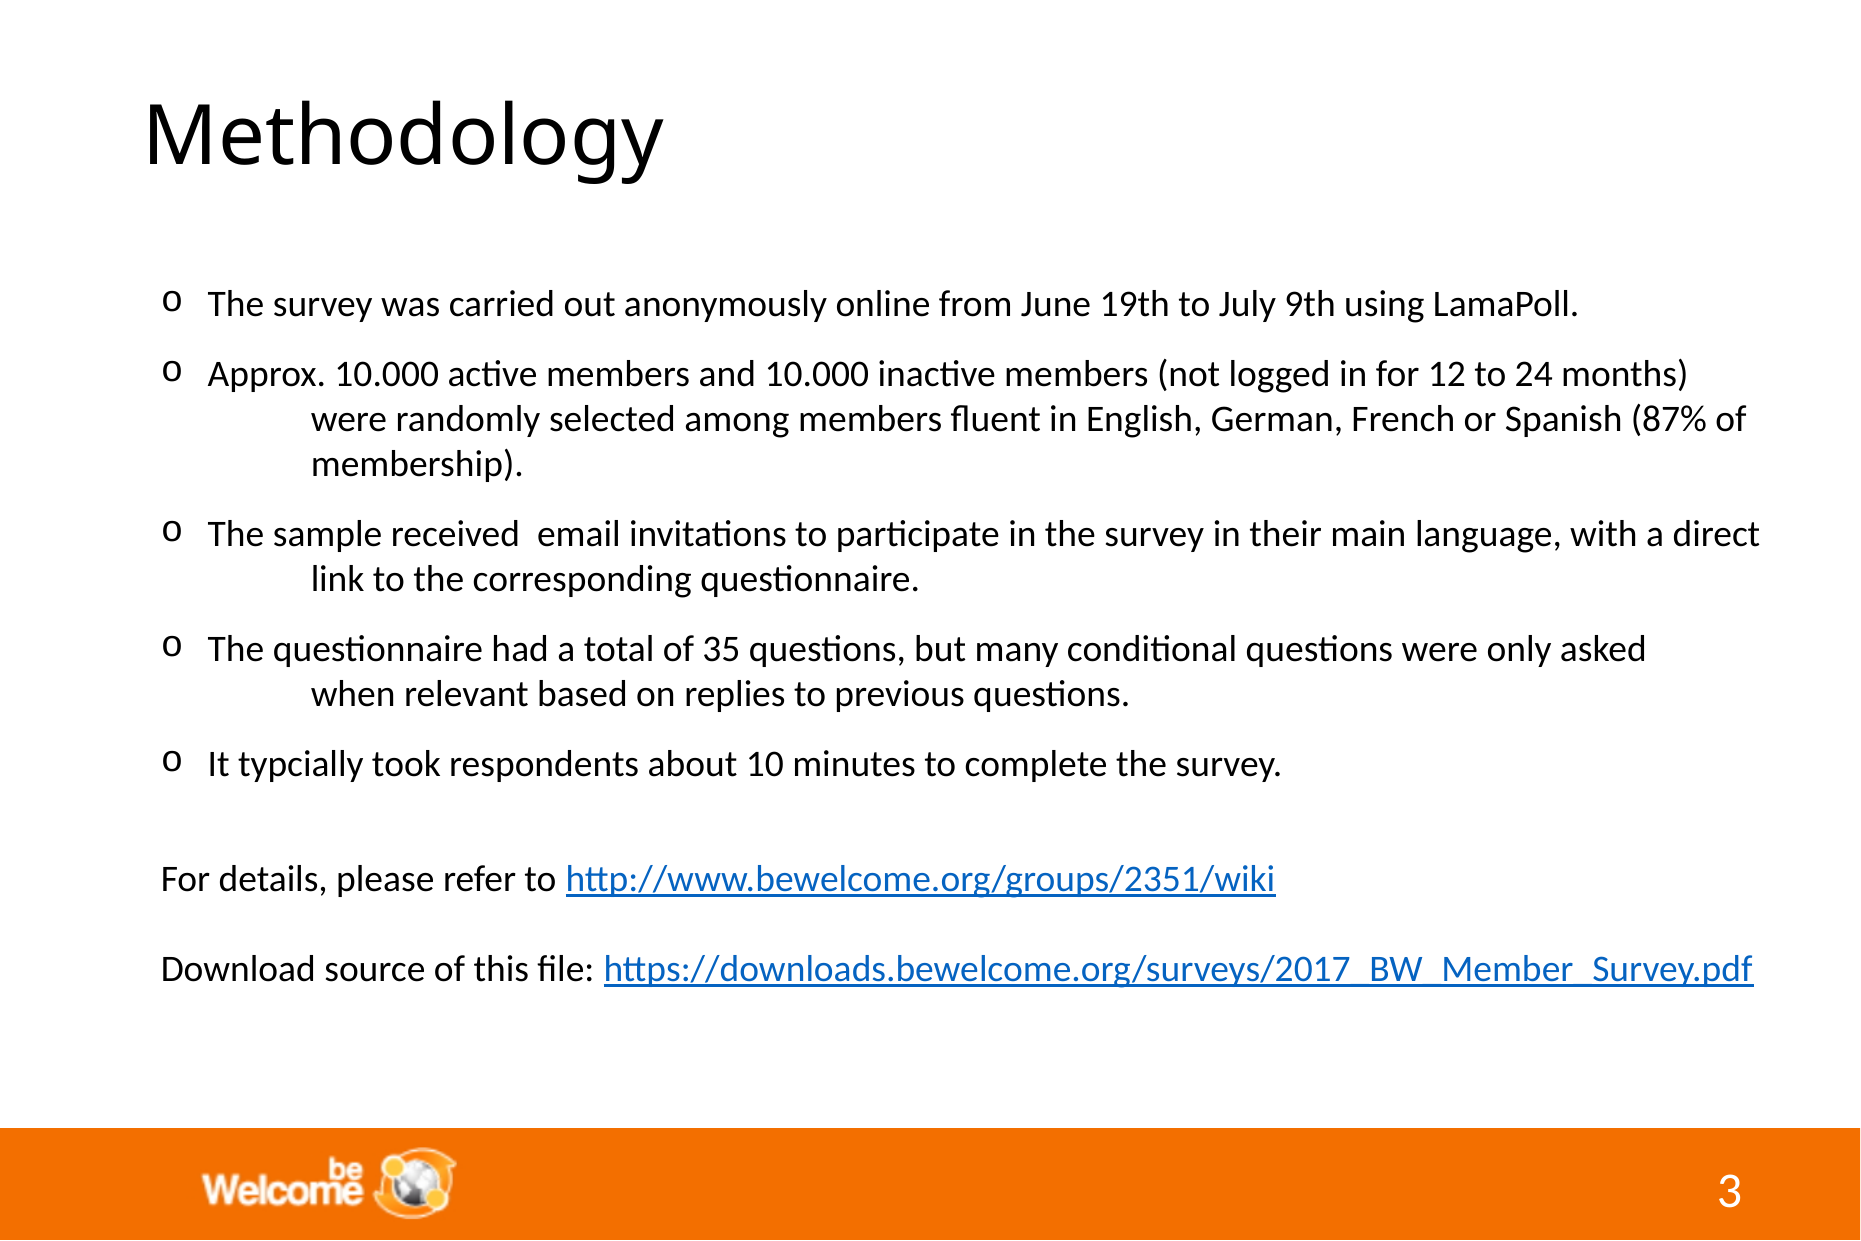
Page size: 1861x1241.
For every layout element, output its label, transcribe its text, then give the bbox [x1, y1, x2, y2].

picture [0, 1128, 1861, 1241]
text_box The survey was carried out anonymously online from June 19th to July 9th using LamaPoll. Approx. 10.000 active members and 10.000 inactive members (not logged in for 12 to 24 months) were randomly selected among members fluent in English, German, French or Spanish (87% of membership). The sample received email invitations to participate in the survey in their main language, with a direct link to the corresponding questionnaire. The questionnaire had a total of 35 questions, but many conditional questions were only asked when relevant based on replies to previous questions. It typcially took respondents about 10 minutes to complete the survey. For details, please refer to http://www.bewelcome.org/groups/2351/wiki Download source of this file: https://downloads.bewelcome.org/surveys/2017_BW_Member_Survey.pdf [146, 272, 1786, 1042]
title Methodology [127, 66, 1733, 210]
